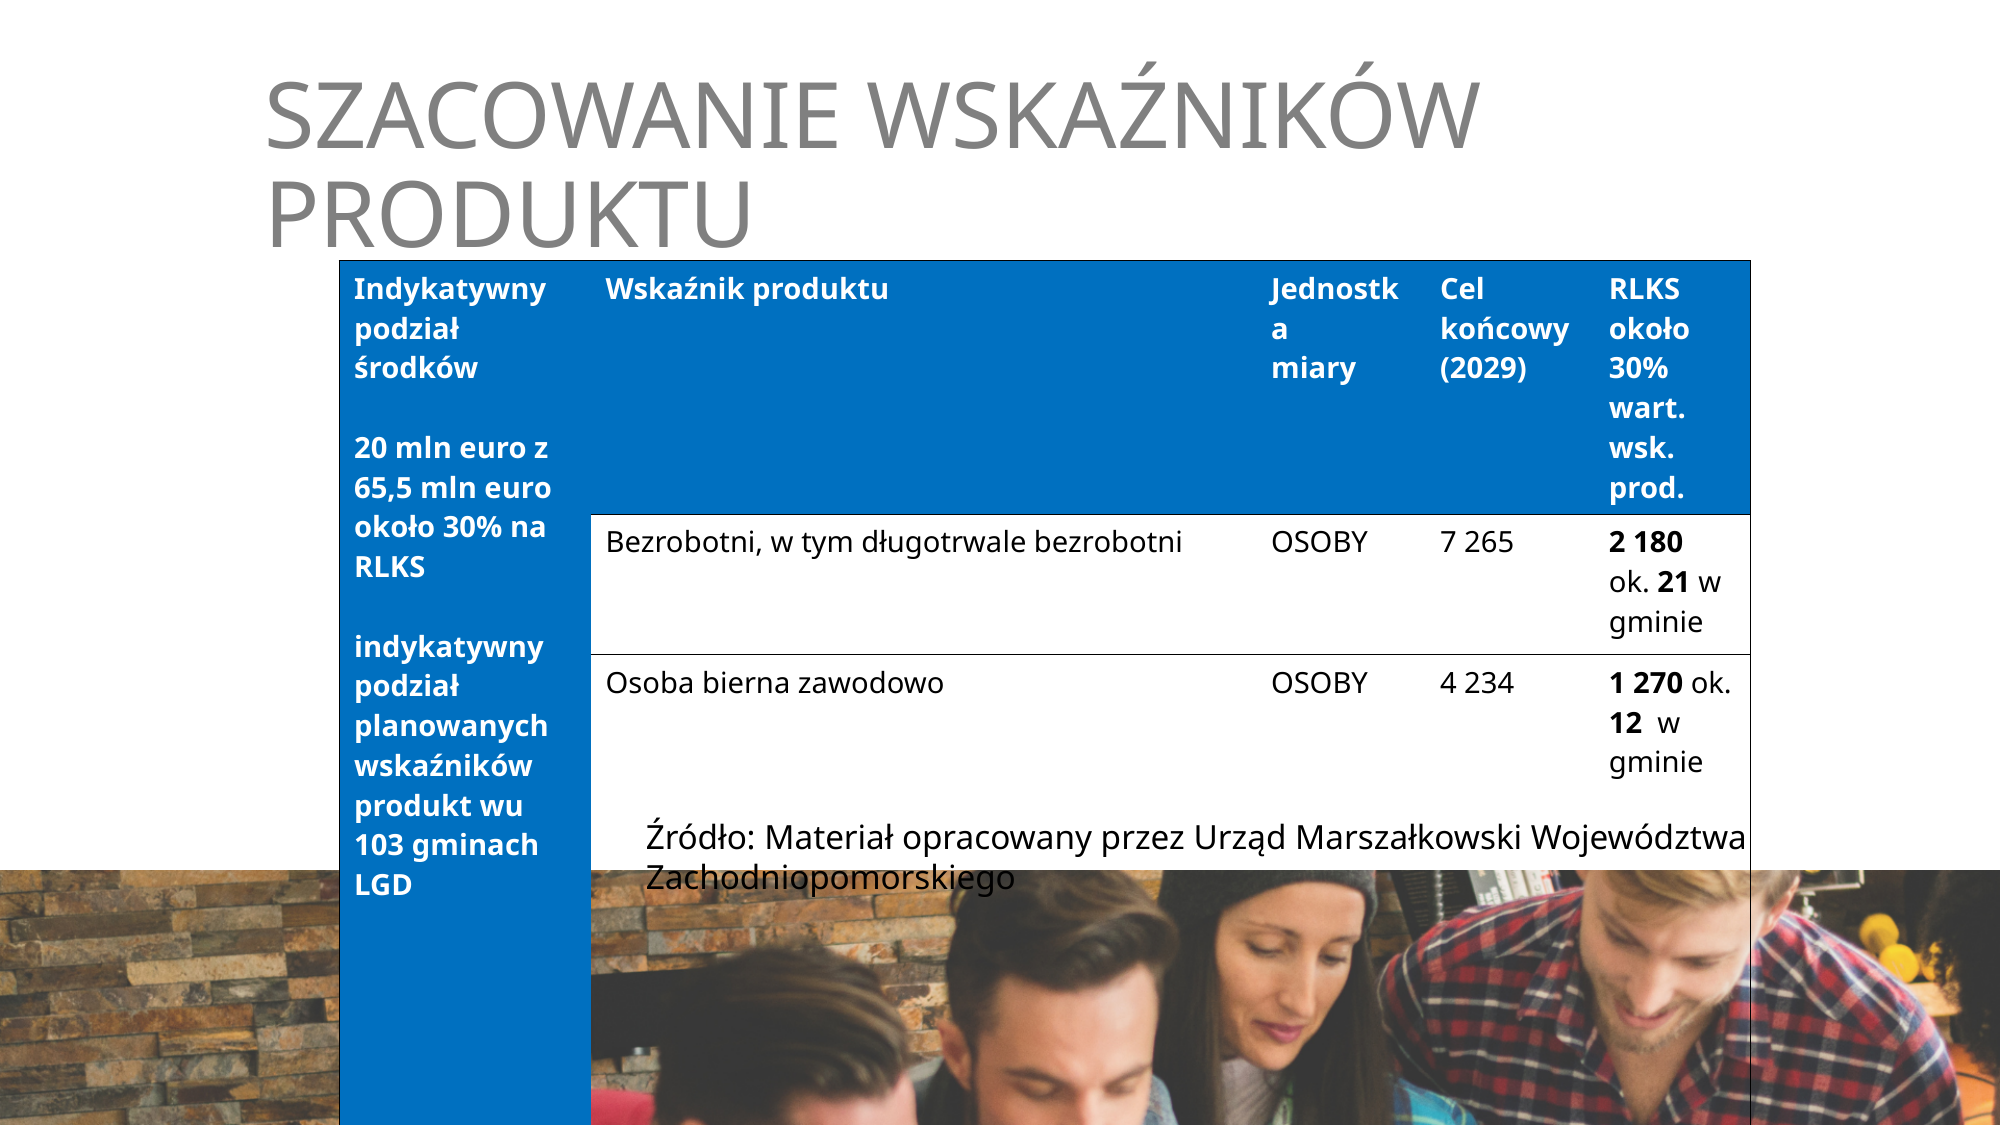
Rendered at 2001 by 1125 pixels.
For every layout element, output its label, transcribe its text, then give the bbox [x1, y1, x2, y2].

table_header Indykatywny podział środków 20 mln euro z 65,5 mln euro około 30% na RLKS indykatywny podział planowanych wskaźników produkt wu 103 gminach LGD [340, 261, 591, 870]
table_cell 4 234 [1425, 655, 1594, 808]
table_cell Osoba bierna zawodowo [591, 655, 1256, 870]
text_box Źródło: Materiał opracowany przez Urząd Marszałkowski Województwa Zachodniopomorskiego [631, 808, 2000, 870]
table_header Jednostka miary [1256, 261, 1425, 514]
table_cell Bezrobotni, w tym długotrwale bezrobotni [591, 515, 1256, 654]
table_header RLKS około 30% wart. wsk. prod. [1594, 261, 1750, 514]
table_cell OSOBY [1256, 655, 1425, 808]
table_cell 1 270 ok. 12 w gminie [1594, 655, 1750, 808]
table_header Wskaźnik produktu [591, 261, 1256, 514]
table_cell 7 265 [1425, 515, 1594, 654]
title SZACOWANIE WSKAŹNIKÓW PRODUKTU [249, 59, 1888, 278]
table_cell OSOBY [1256, 515, 1425, 654]
picture [0, 870, 2000, 1125]
table_header Cel końcowy (2029) [1425, 261, 1594, 514]
table_cell 2 180 ok. 21 w gminie [1594, 515, 1750, 654]
